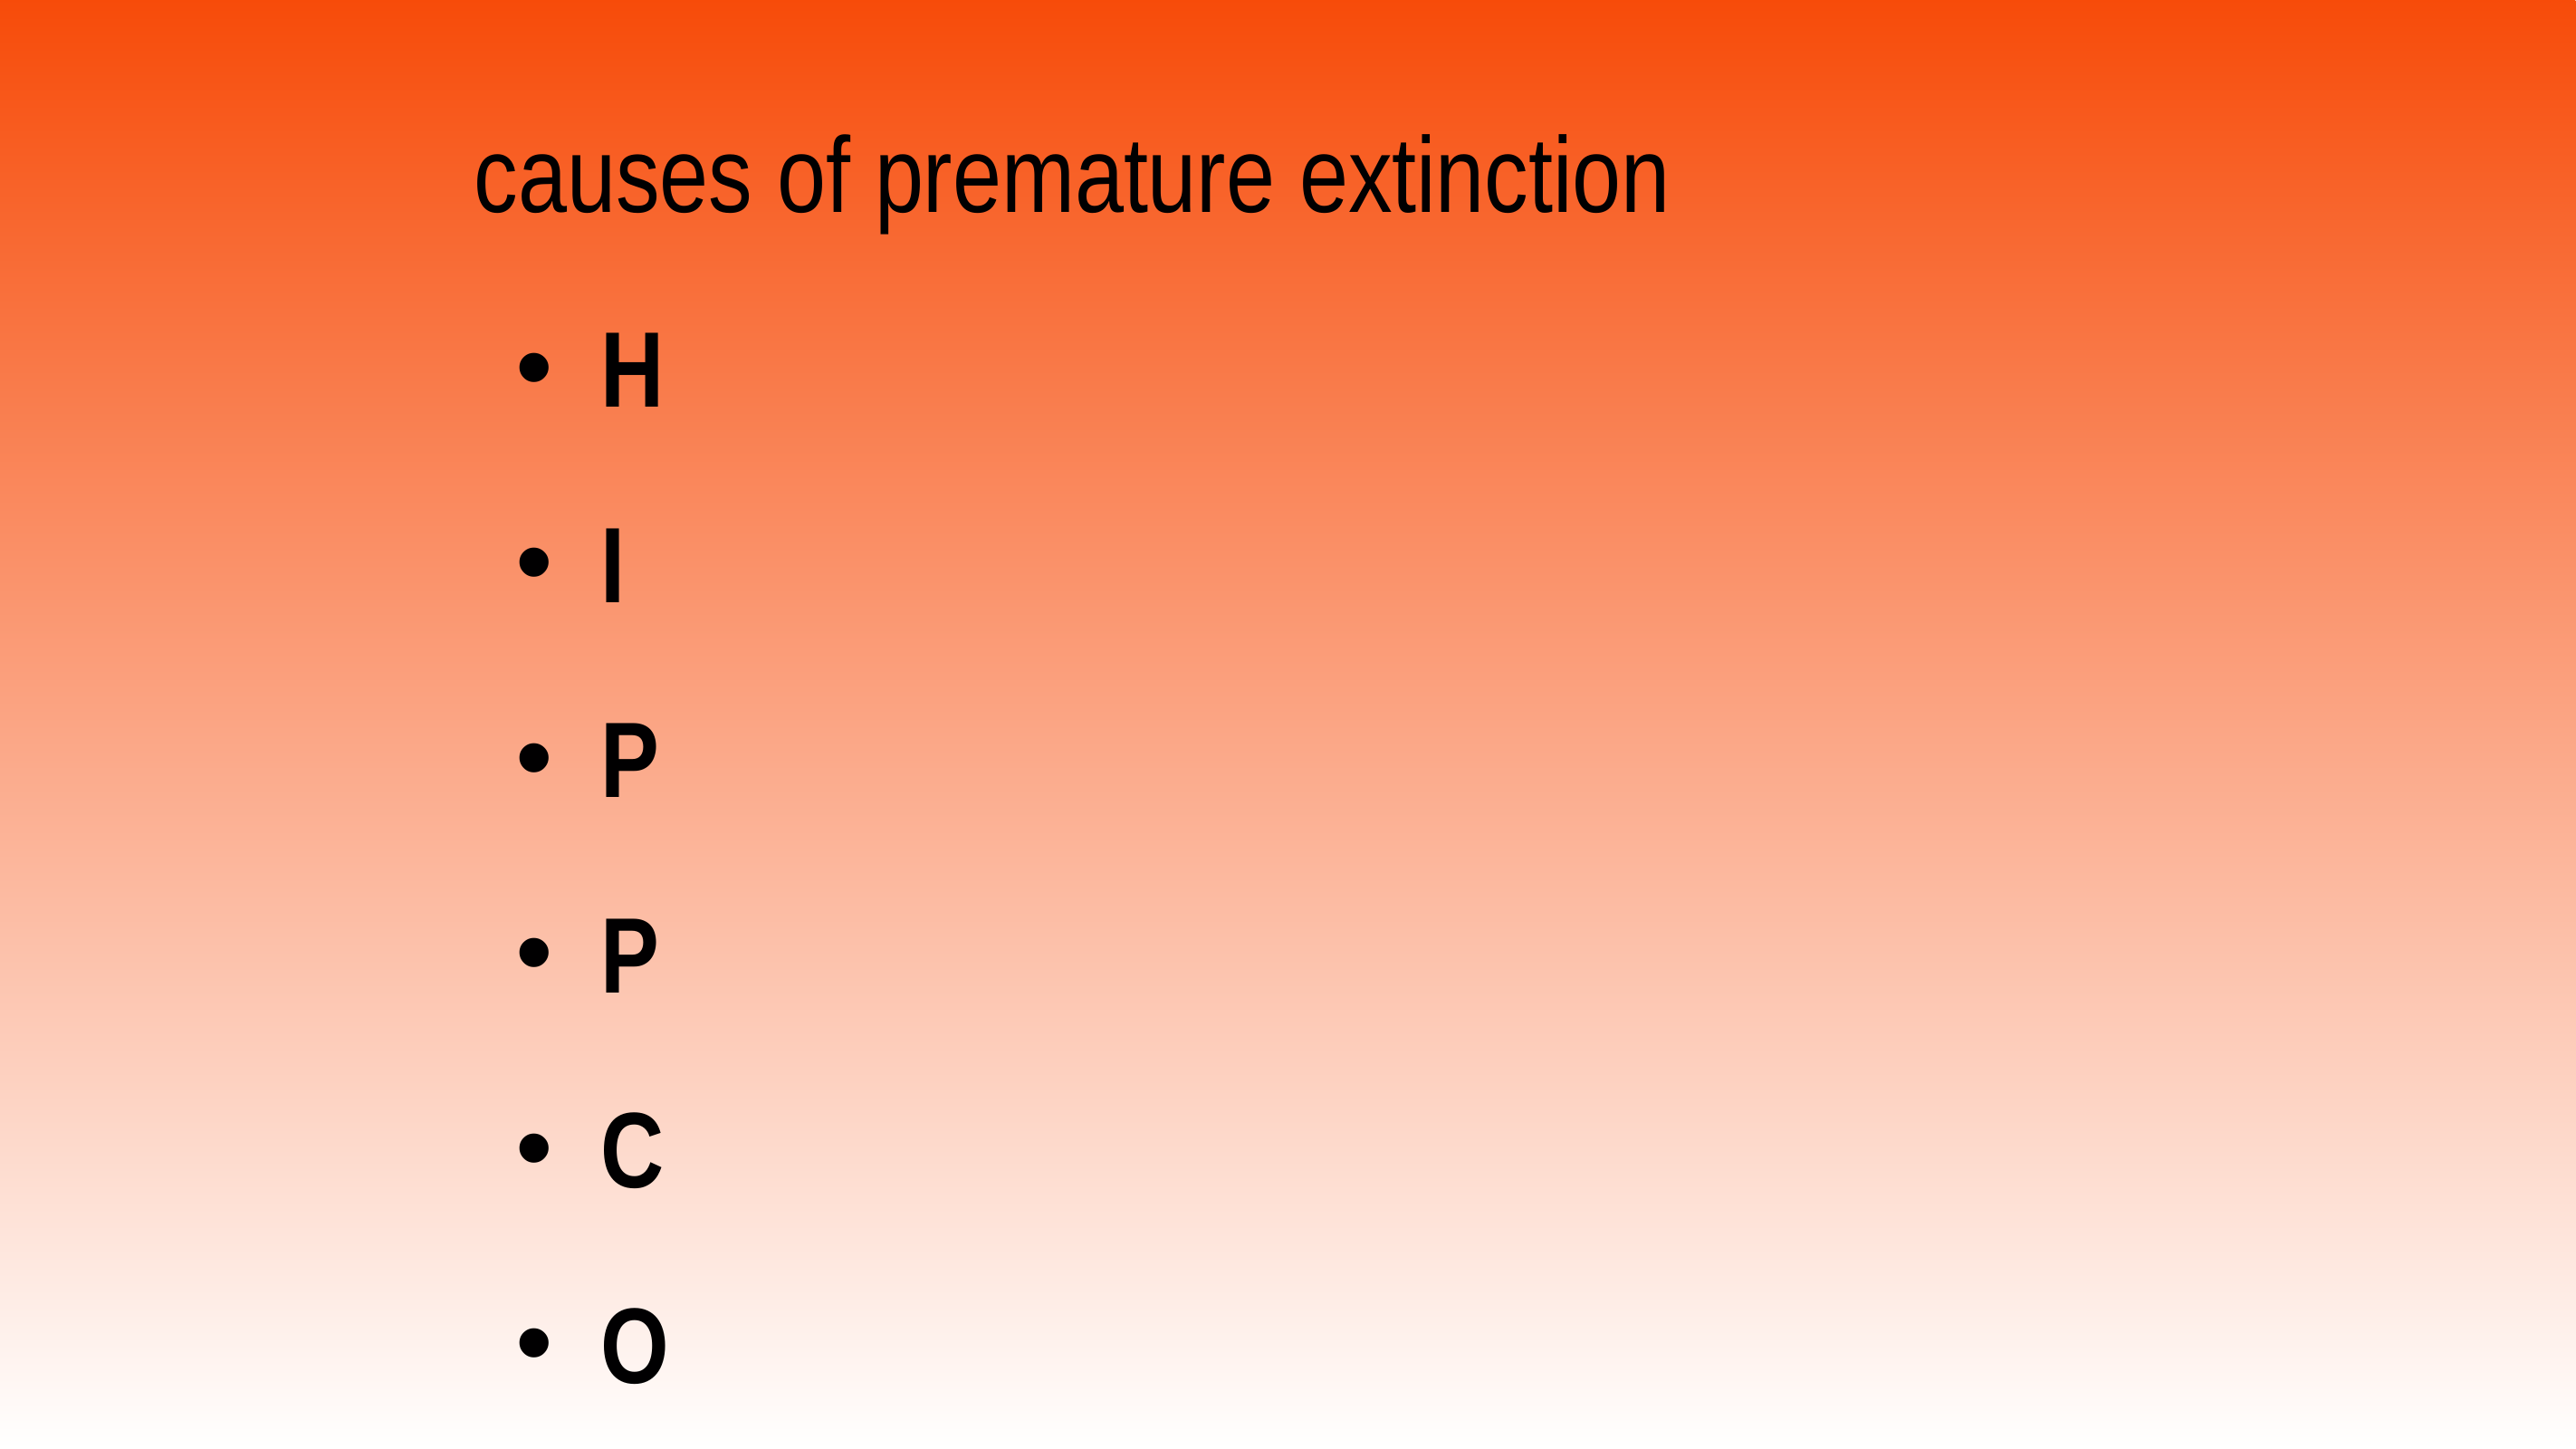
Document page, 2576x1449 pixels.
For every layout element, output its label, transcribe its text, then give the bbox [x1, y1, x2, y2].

list causes of premature extinction H I P P C O [466, 455, 2086, 1071]
title Carbon Sequestration [0, 266, 2575, 270]
